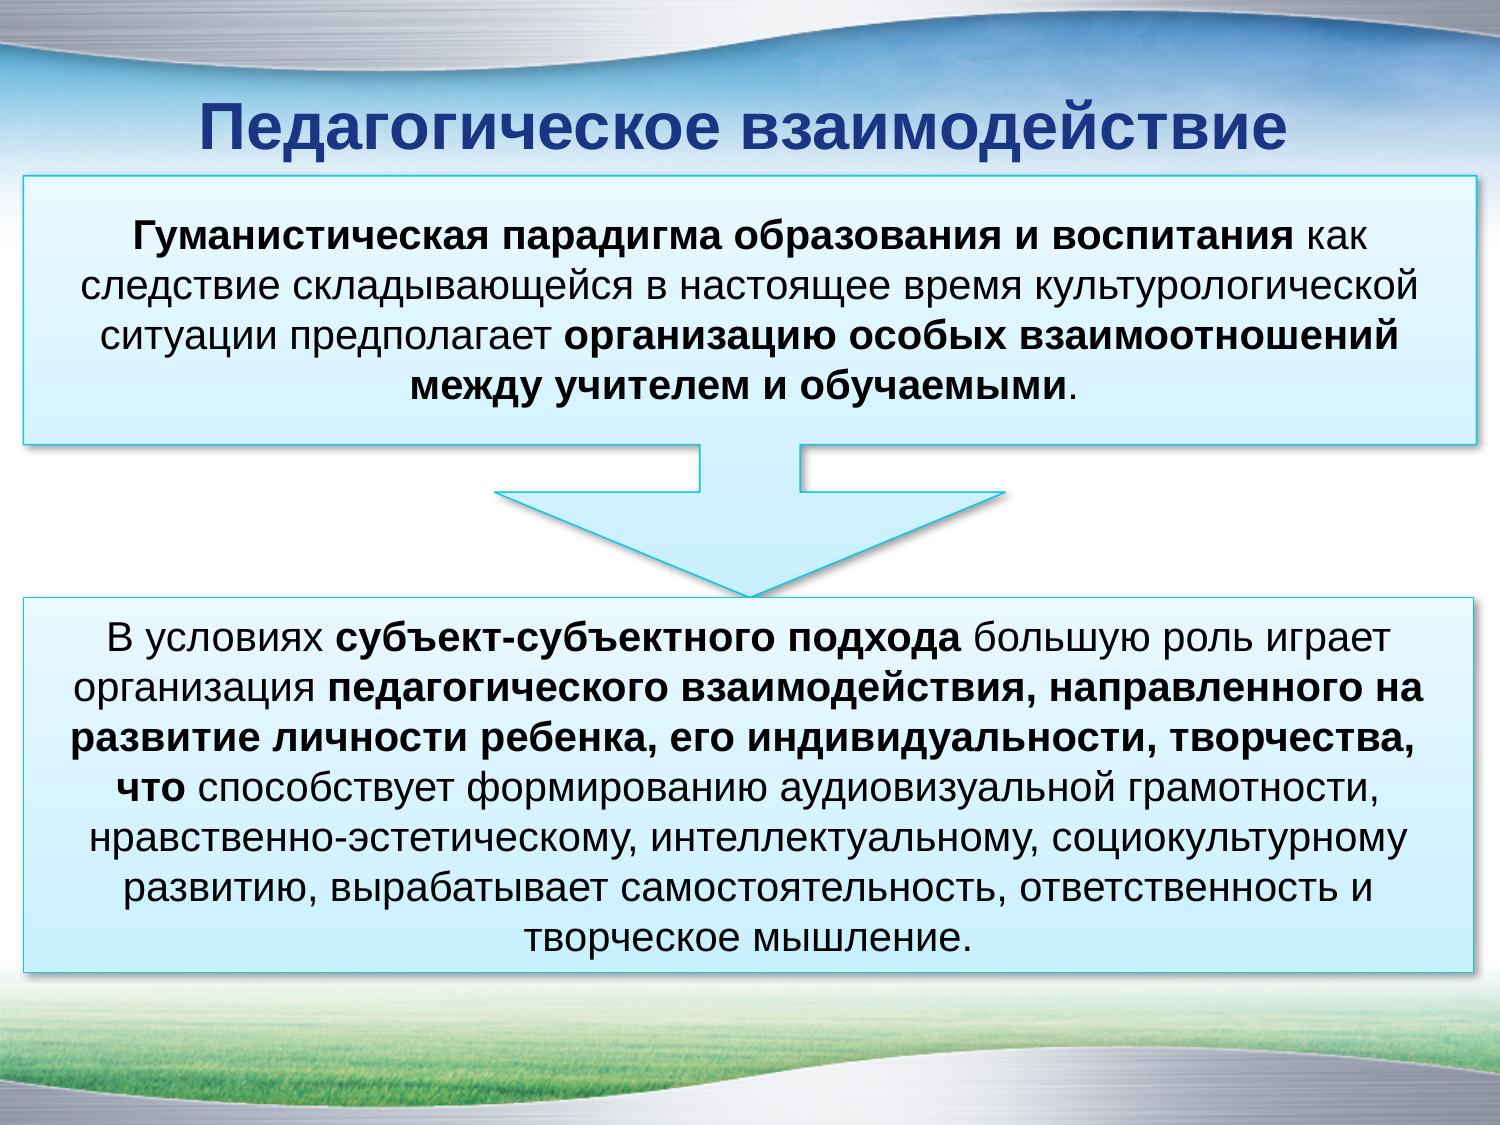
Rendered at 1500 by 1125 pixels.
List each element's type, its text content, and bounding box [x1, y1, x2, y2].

text_box В условиях субъект-субъектного подхода большую роль играет организация педагогического взаимодействия, направленного на развитие личности ребенка, его индивидуальности, творчества, что способствует формированию аудиовизуальной грамотности, нравственно-эстетическому, интеллектуальному, социокультурному развитию, вырабатывает самостоятельность, ответственность и творческое мышление. [23, 597, 1474, 973]
title Педагогическое взаимодействие [162, 82, 1325, 163]
picture [0, 0, 1500, 1125]
text_box Гуманистическая парадигма образования и воспитания как следствие складывающейся в настоящее время культурологической ситуации предполагает организацию особых взаимоотношений между учителем и обучаемыми. [22, 174, 1478, 595]
